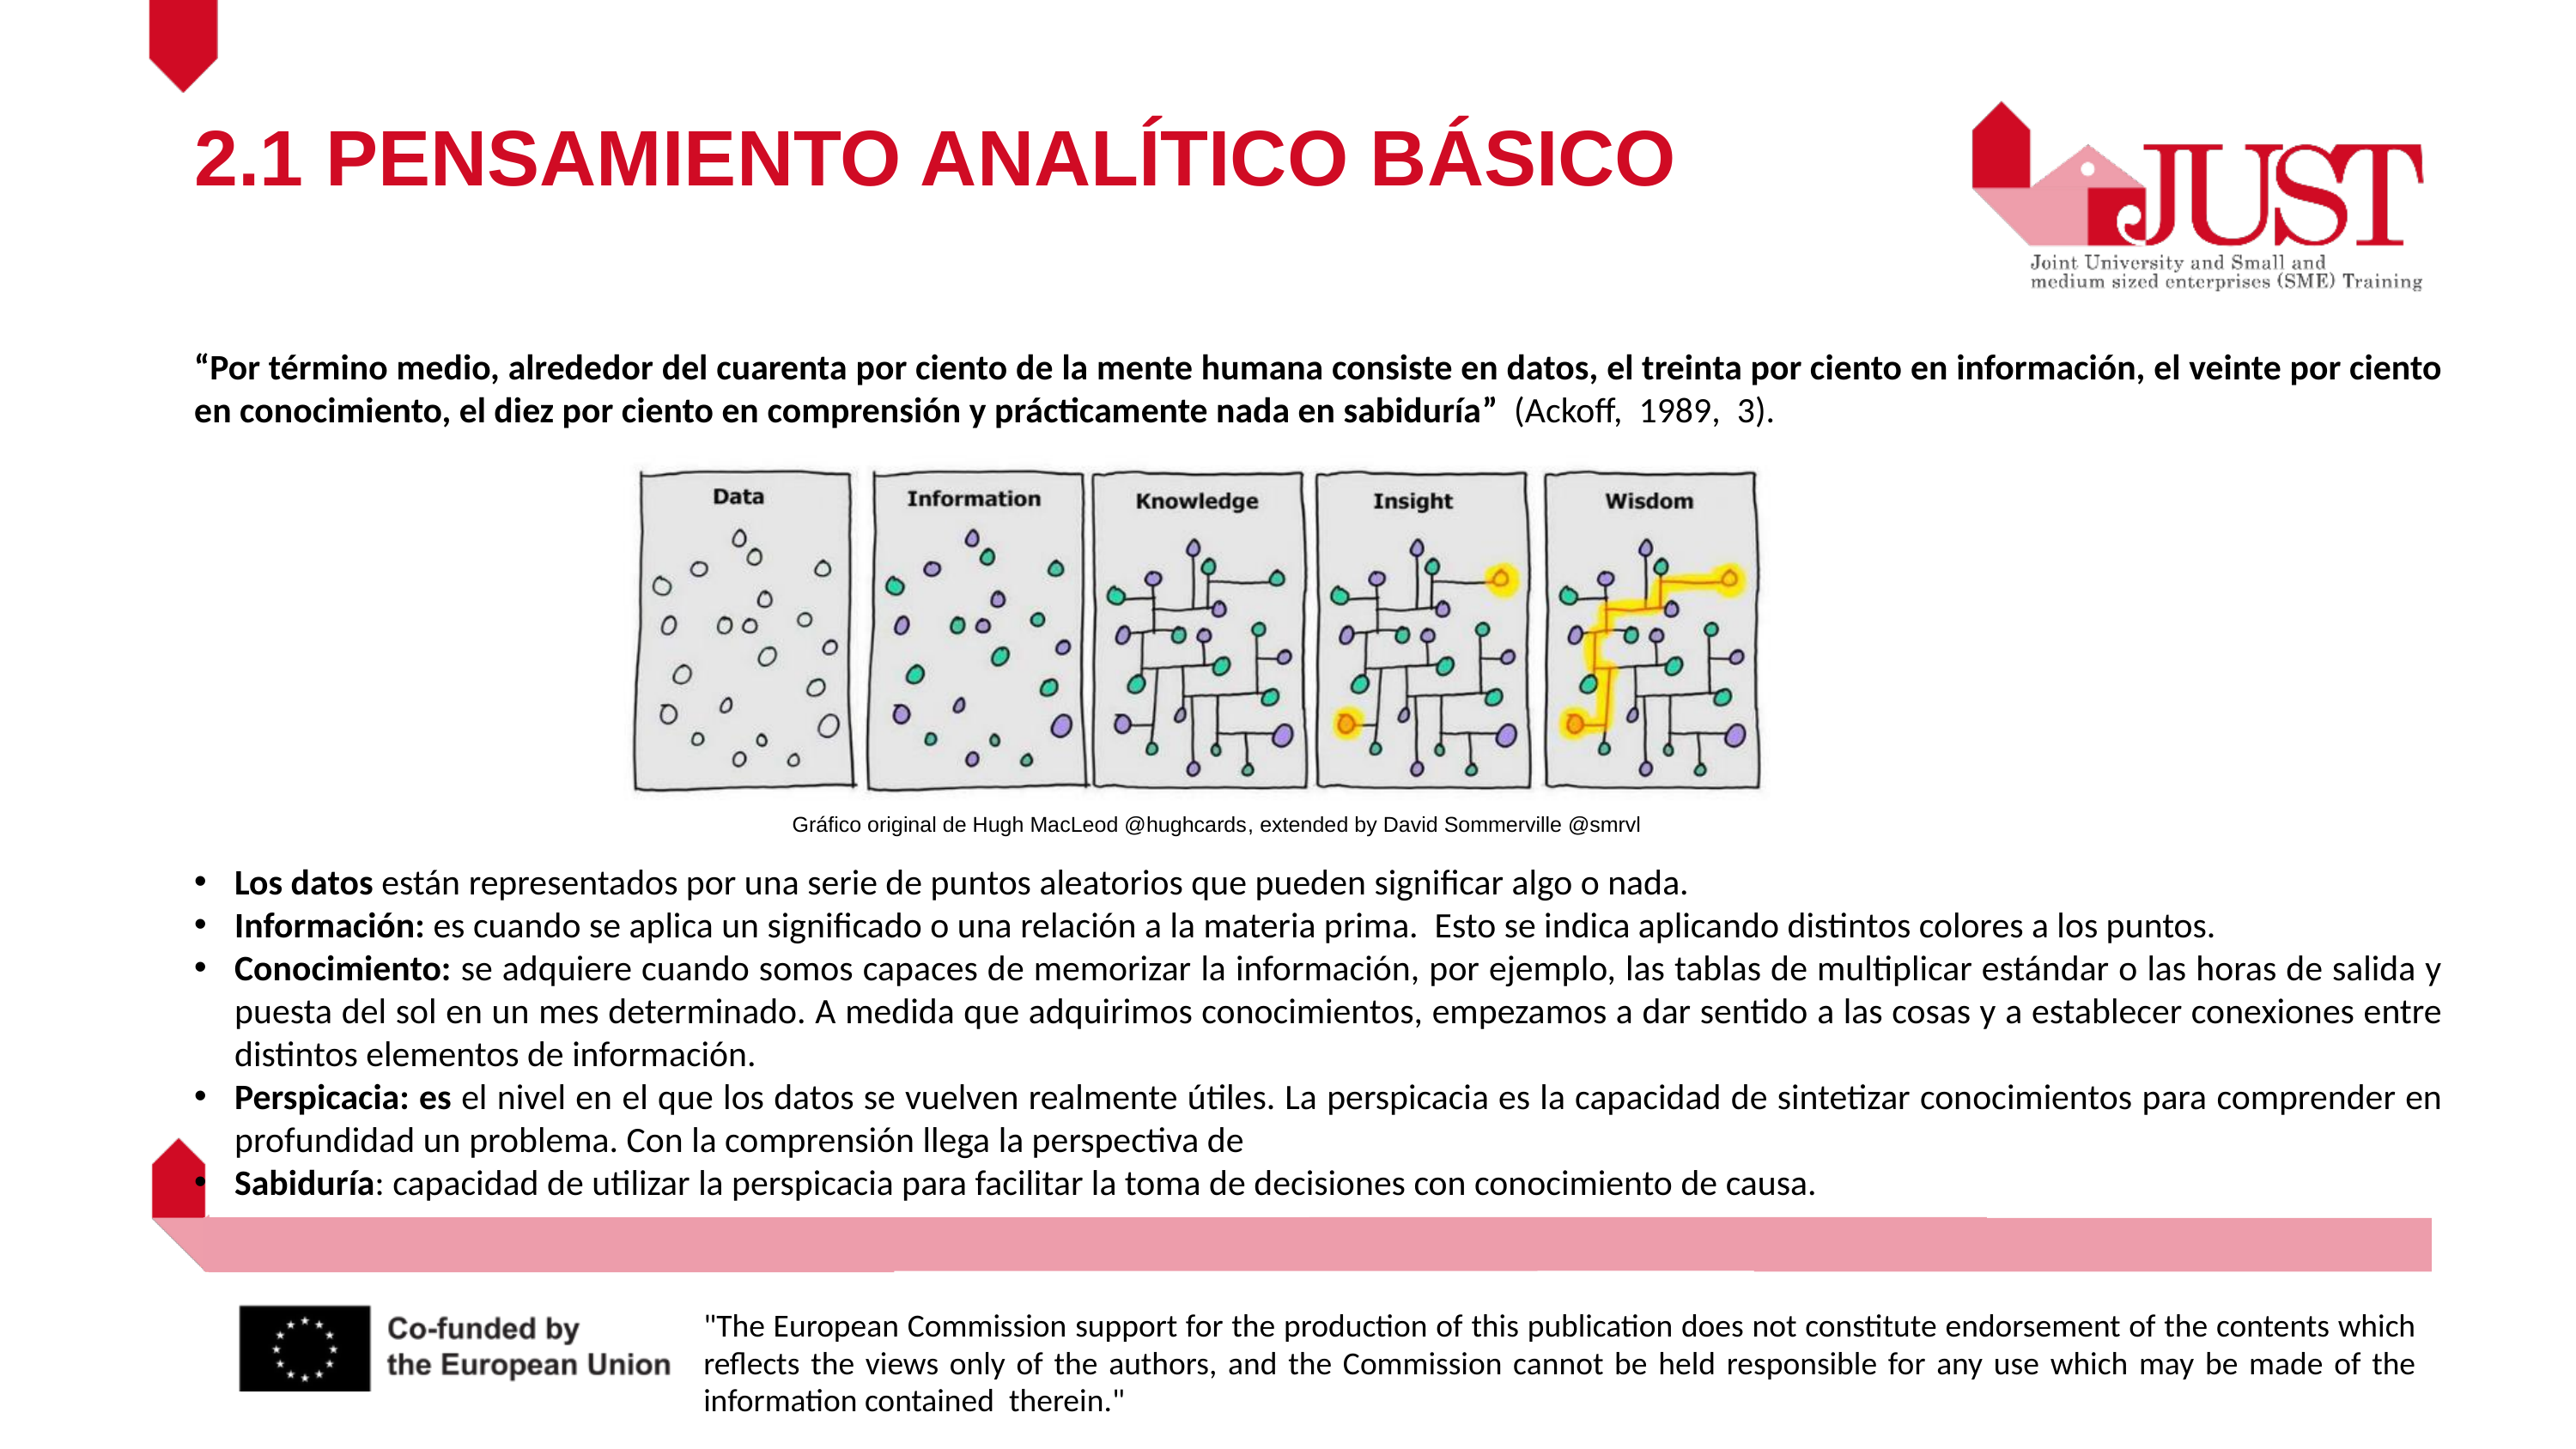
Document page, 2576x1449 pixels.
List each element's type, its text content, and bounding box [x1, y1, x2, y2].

picture [1965, 96, 2432, 302]
text_box Gráfico original de Hugh MacLeod @hughcards, extended by David Sommerville @smrvl [779, 803, 1880, 843]
picture [233, 1300, 702, 1391]
picture [623, 455, 1776, 805]
picture [144, 1133, 210, 1287]
text_box 2.1 PENSAMIENTO ANALÍTICO BÁSICO [181, 100, 2172, 209]
picture [144, 0, 228, 100]
text_box “Por término medio, alrededor del cuarenta por ciento de la mente humana consiste en datos, el treinta por ciento en información, el veinte por ciento en conocimiento, el diez por ciento en comprensión y prácticamente nada en sabiduría” (Ackoff, 1989, 3). Los datos están representados por una serie de puntos aleatorios que pueden significar algo o nada. Información: es cuando se aplica un significado o una relación a la materia prima. Esto se indica aplicando distintos colores a los puntos. Conocimiento: se adquiere cuando somos capaces de memorizar la información, por ejemplo, las tablas de multiplicar estándar o las horas de salida y puesta del sol en un mes determinado. A medida que adquirimos conocimientos, empezamos a dar sentido a las cosas y a establecer conexiones entre distintos elementos de información. Perspicacia: es el nivel en el que los datos se vuelven realmente útiles. La perspicacia es la capacidad de sintetizar conocimientos para comprender en profundidad un problema. Con la comprensión llega la perspectiva de Sabiduría: capacidad de utilizar la perspicacia para facilitar la toma de decisiones con conocimiento de causa. [181, 337, 2457, 1210]
